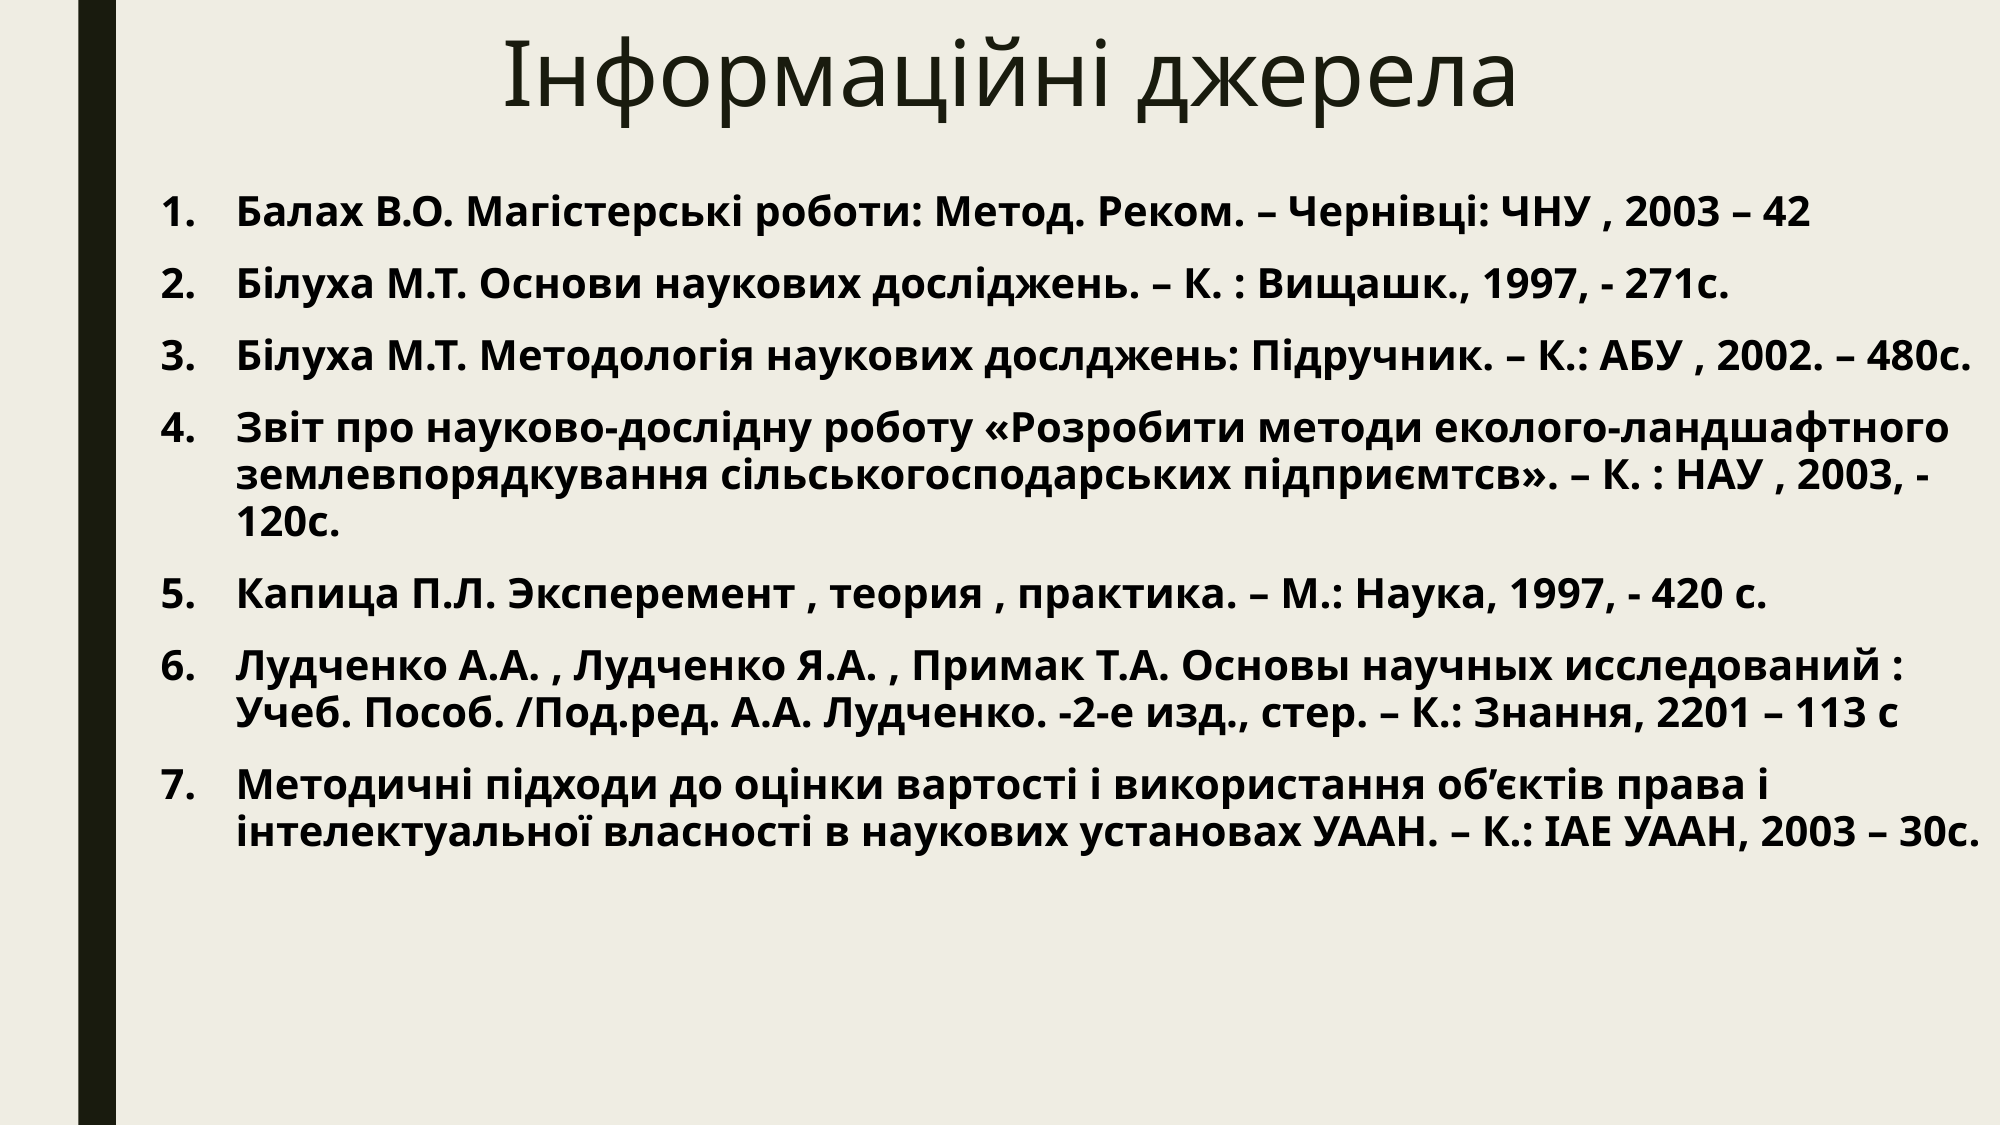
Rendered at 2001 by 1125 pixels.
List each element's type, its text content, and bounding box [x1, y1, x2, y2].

title Інформаційні джерела [225, 20, 1800, 181]
list Балах В.О. Магістерські роботи: Метод. Реком. – Чернівці: ЧНУ , 2003 – 42 Білуха М.Т. Основи наукових досліджень. – К. : Вищашк., 1997, - 271с. Білуха М.Т. Методологія наукових дослджень: Підручник. – К.: АБУ , 2002. – 480с. Звіт про науково-дослідну роботу «Розробити методи еколого-ландшафтного землевпорядкування сільськогосподарських підприємтсв». – К. : НАУ , 2003, - 120с. Капица П.Л. Эксперемент , теория , практика. – М.: Наука, 1997, - 420 с. Лудченко А.А. , Лудченко Я.А. , Примак Т.А. Основы научных исследований : Учеб. Пособ. /Под.ред. А.А. Лудченко. -2-е изд., стер. – К.: Знання, 2201 – 113 с Методичні підходи до оцінки вартості і використання об’єктів права і інтелектуальної власності в наукових установах УААН. – К.: ІАЕ УААН, 2003 – 30с. [145, 181, 2000, 1062]
